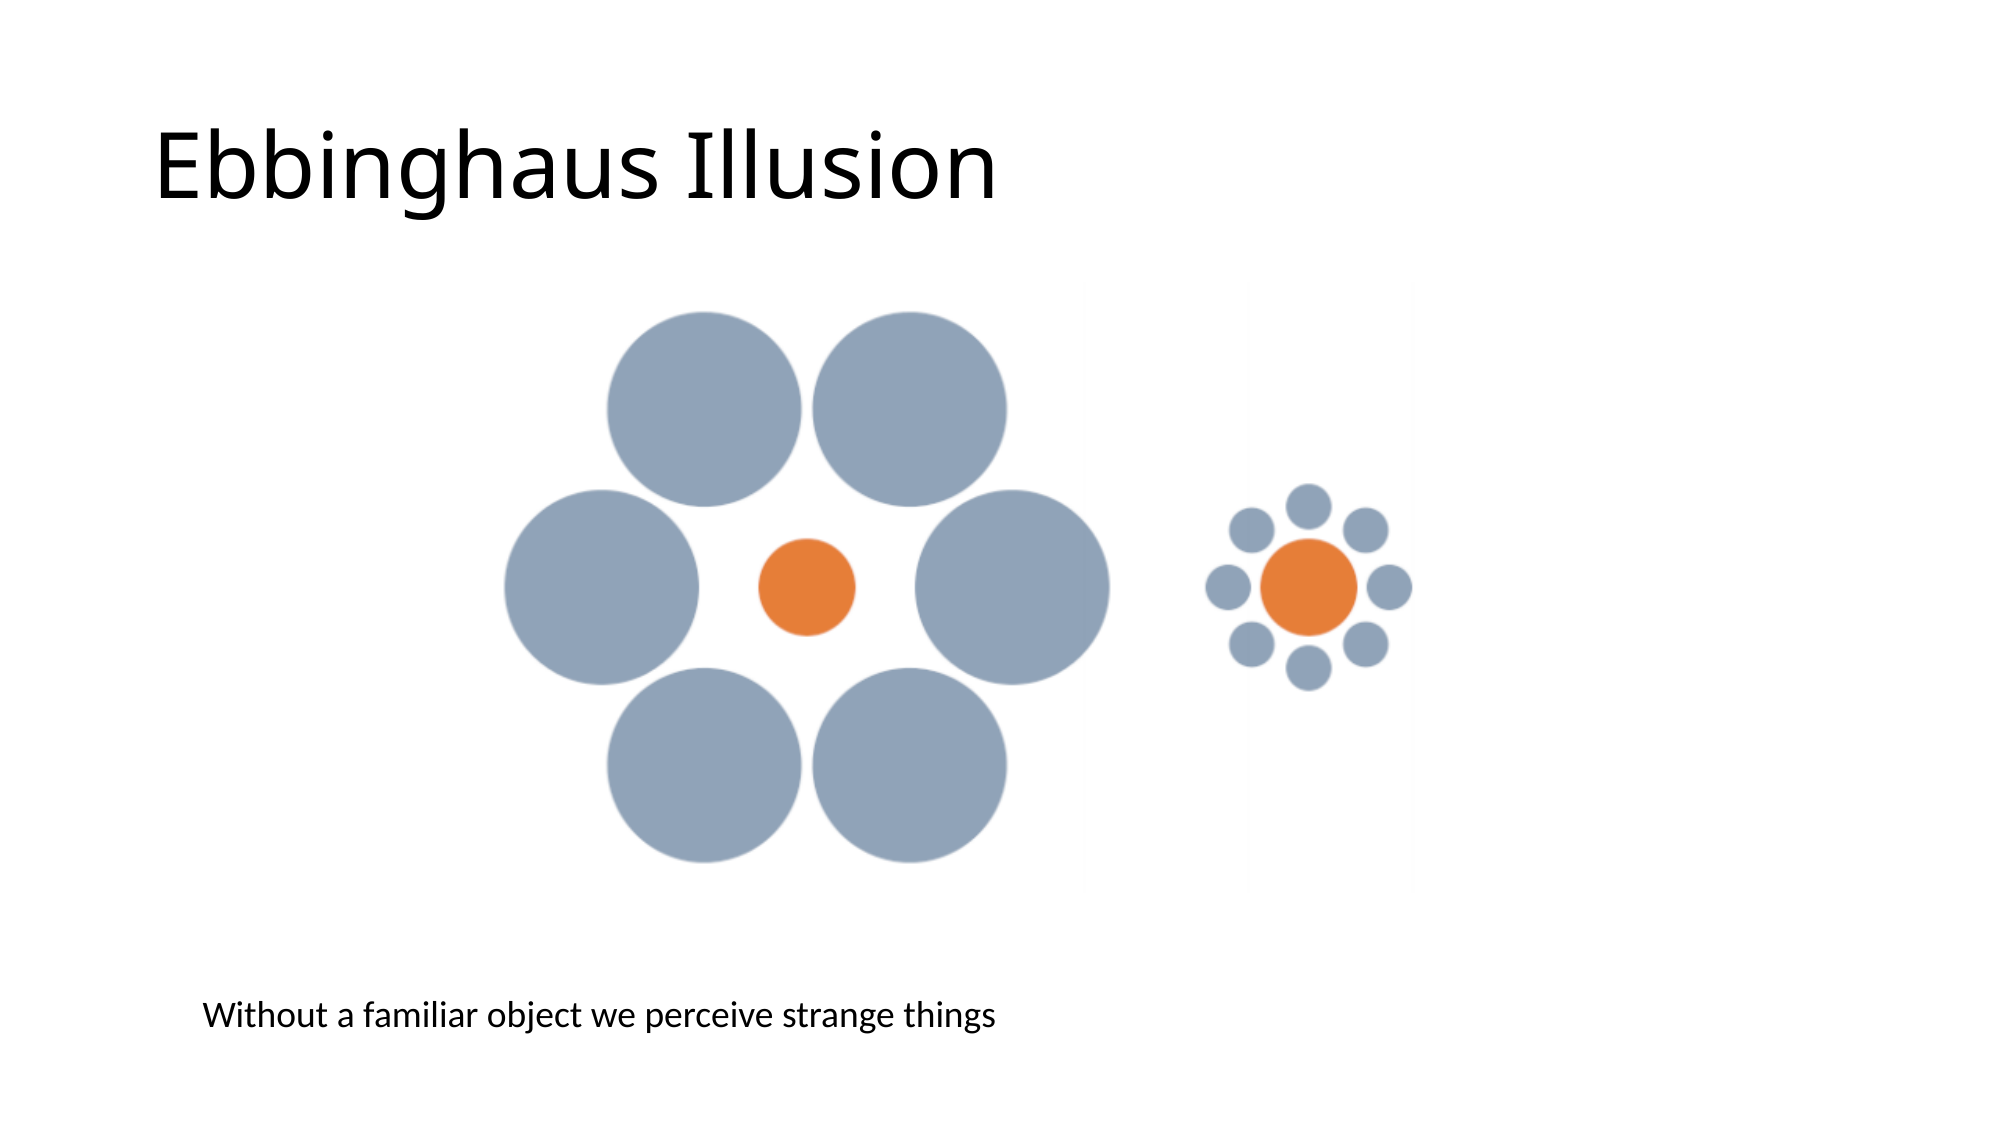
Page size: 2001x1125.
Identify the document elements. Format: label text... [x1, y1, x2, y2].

picture [299, 277, 1536, 914]
text_box Without a familiar object we perceive strange things [187, 982, 1799, 1043]
title Ebbinghaus Illusion [137, 59, 1863, 278]
